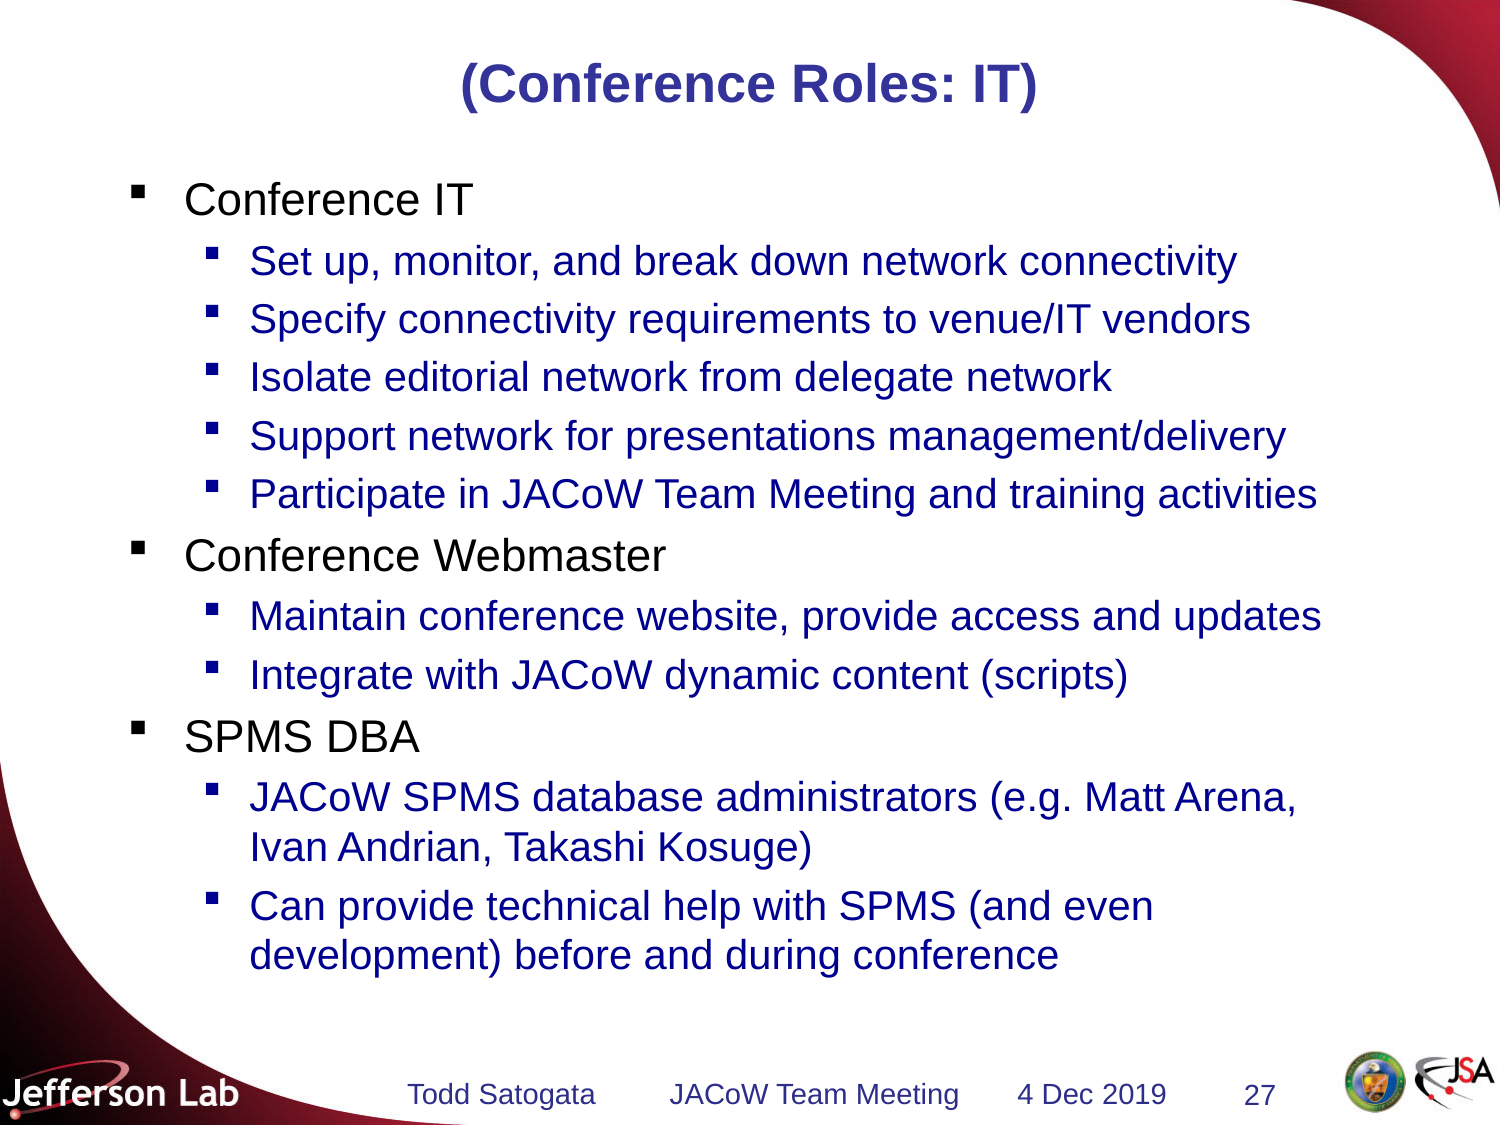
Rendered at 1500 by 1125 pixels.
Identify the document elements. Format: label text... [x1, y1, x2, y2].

picture [0, 0, 1500, 1125]
title (Conference Roles: IT) [112, 24, 1388, 138]
list Conference IT Set up, monitor, and break down network connectivity Specify connectivity requirements to venue/IT vendors Isolate editorial network from delegate network Support network for presentations management/delivery Participate in JACoW Team Meeting and training activities Conference Webmaster Maintain conference website, provide access and updates Integrate with JACoW dynamic content (scripts) SPMS DBA JACoW SPMS database administrators (e.g. Matt Arena, Ivan Andrian, Takashi Kosuge) Can provide technical help with SPMS (and even development) before and during conference [112, 162, 1388, 988]
